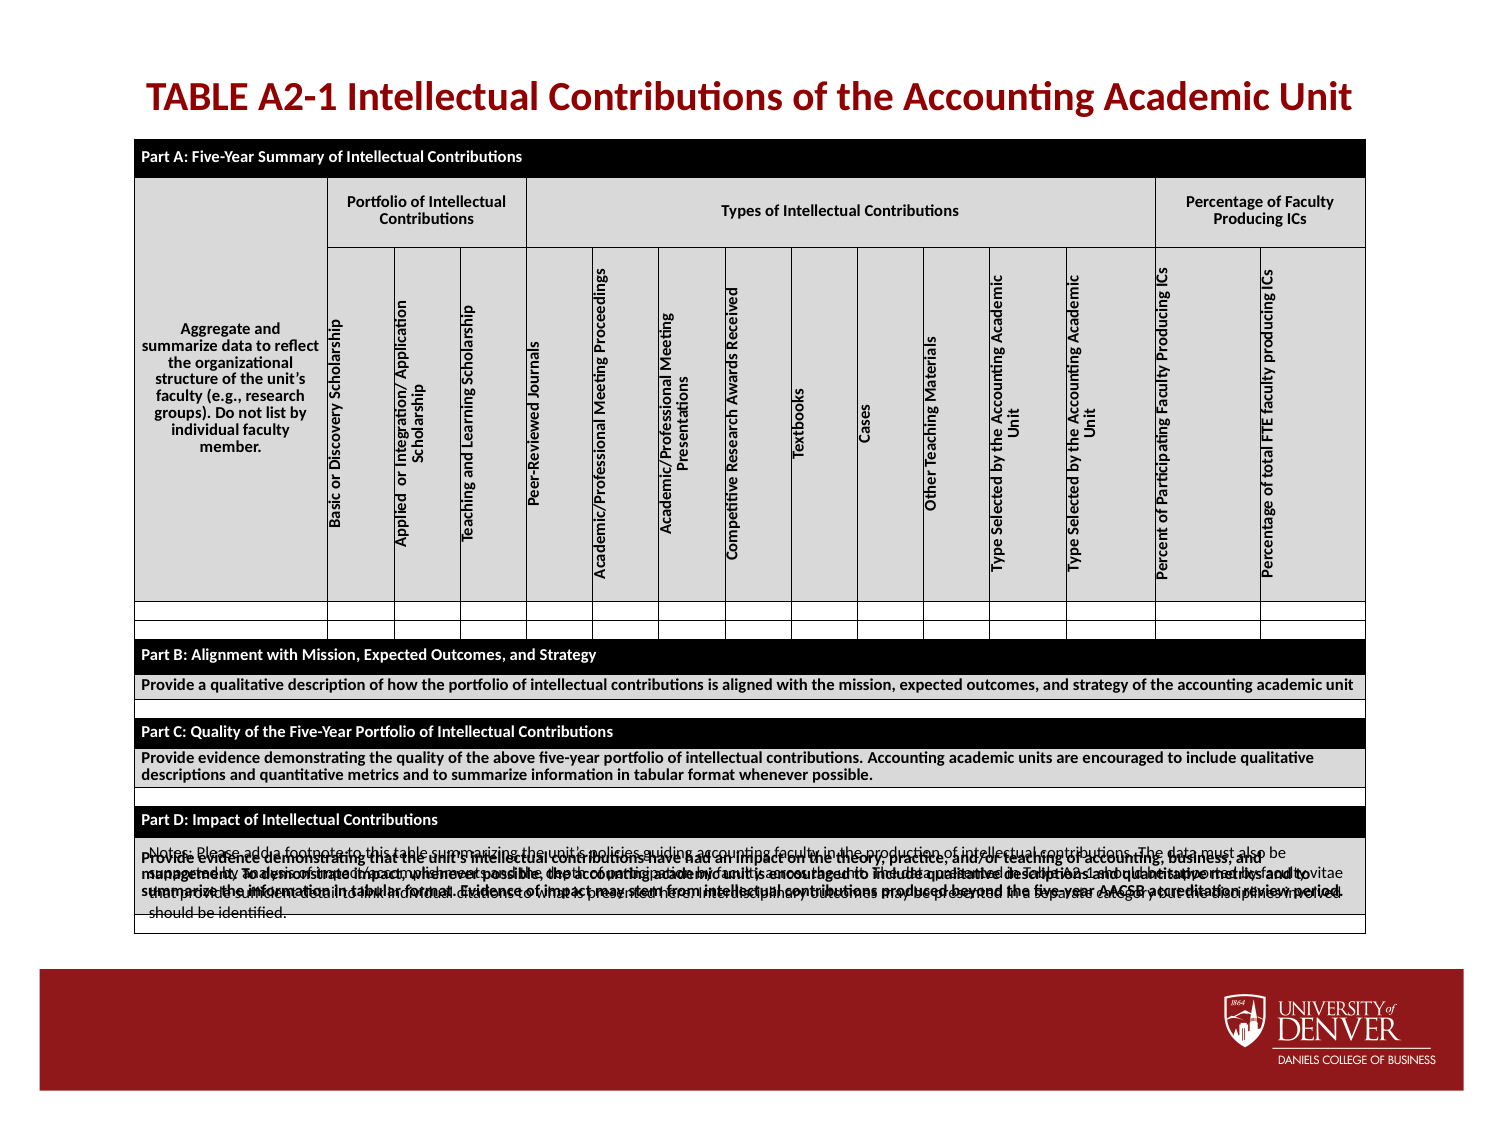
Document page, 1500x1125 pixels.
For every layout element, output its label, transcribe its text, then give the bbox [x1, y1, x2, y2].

table_cell [924, 602, 989, 620]
table_cell [726, 621, 791, 639]
table_cell Part C: Quality of the Five-Year Portfolio of Intellectual Contributions [135, 719, 1365, 748]
table_cell [792, 621, 857, 639]
table_cell Type Selected by the Accounting Academic Unit [990, 248, 1066, 601]
table_cell [527, 621, 592, 639]
table_cell [328, 602, 394, 620]
table_cell [527, 602, 592, 620]
table_cell [135, 788, 1365, 806]
table_cell [593, 602, 658, 620]
table_cell Teaching and Learning Scholarship [461, 248, 526, 601]
table_cell Textbooks [792, 248, 857, 601]
table_cell [1261, 602, 1365, 620]
table_cell [1261, 621, 1365, 639]
picture [0, 0, 1500, 1125]
table_cell Peer-Reviewed Journals [527, 248, 592, 601]
table_cell [593, 621, 658, 639]
table_cell [990, 602, 1066, 620]
table_cell [135, 621, 327, 639]
table_cell Part B: Alignment with Mission, Expected Outcomes, and Strategy [135, 640, 1365, 674]
table_cell [1156, 621, 1260, 639]
table_cell Other Teaching Materials [924, 248, 989, 601]
table_cell [924, 621, 989, 639]
table_cell [135, 700, 1365, 718]
table_cell [461, 621, 526, 639]
table_cell Aggregate and summarize data to reflect the organizational structure of the unit’s faculty (e.g., research groups). Do not list by individual faculty member. [135, 178, 327, 601]
table_cell [858, 621, 923, 639]
table_cell [726, 602, 791, 620]
table_cell Competitive Research Awards Received [726, 248, 791, 601]
table_cell Part D: Impact of Intellectual Contributions [135, 807, 1365, 834]
table_cell [1067, 602, 1155, 620]
table_cell [1156, 602, 1260, 620]
title TABLE A2-1 Intellectual Contributions of the Accounting Academic Unit [75, 45, 1425, 233]
table_cell [135, 602, 327, 620]
table_cell [858, 602, 923, 620]
table_cell Percent of Participating Faculty Producing ICs [1156, 248, 1260, 601]
table_cell Cases [858, 248, 923, 601]
table_cell Percentage of Faculty Producing ICs [1156, 178, 1365, 247]
table_header Part A: Five-Year Summary of Intellectual Contributions [135, 140, 1365, 177]
table_cell Provide evidence demonstrating the quality of the above five-year portfolio of intellectual contributions. Accounting academic units are encouraged to include qualitative descriptions and quantitative metrics and to summarize information in tabular format whenever possible. [135, 749, 1365, 787]
table_cell Types of Intellectual Contributions [527, 178, 1155, 247]
table_cell Academic/Professional Meeting Proceedings [593, 248, 658, 601]
table_cell [395, 621, 460, 639]
table_cell Basic or Discovery Scholarship [328, 248, 394, 601]
table_cell Provide a qualitative description of how the portfolio of intellectual contributions is aligned with the mission, expected outcomes, and strategy of the accounting academic unit [135, 675, 1365, 699]
table_cell [461, 602, 526, 620]
table_cell [792, 602, 857, 620]
table_cell Type Selected by the Accounting Academic Unit [1067, 248, 1155, 601]
table_cell [1067, 621, 1155, 639]
table_cell Percentage of total FTE faculty producing ICs [1261, 248, 1365, 601]
table_cell [328, 621, 394, 639]
text_box Notes: Please add a footnote to this table summarizing the unit’s policies guiding accounting faculty in the production of intellectual contributions. The data must also be supported by analysis of impact/accomplishments and the depth of participation by faculty across the unit. The data presented in Table A2-1 should be supported by faculty vitae that provide sufficient detail to link individual citations to what is presented here. Interdisciplinary outcomes may be presented in a separate category but the disciplines involved should be identified. [133, 834, 1367, 930]
table_cell [659, 602, 725, 620]
table_cell [395, 602, 460, 620]
table_cell [659, 621, 725, 639]
table_cell Applied or Integration/ Application Scholarship [395, 248, 460, 601]
table_cell Academic/Professional Meeting Presentations [659, 248, 725, 601]
table_cell [990, 621, 1066, 639]
table_cell Portfolio of Intellectual Contributions [328, 178, 526, 247]
